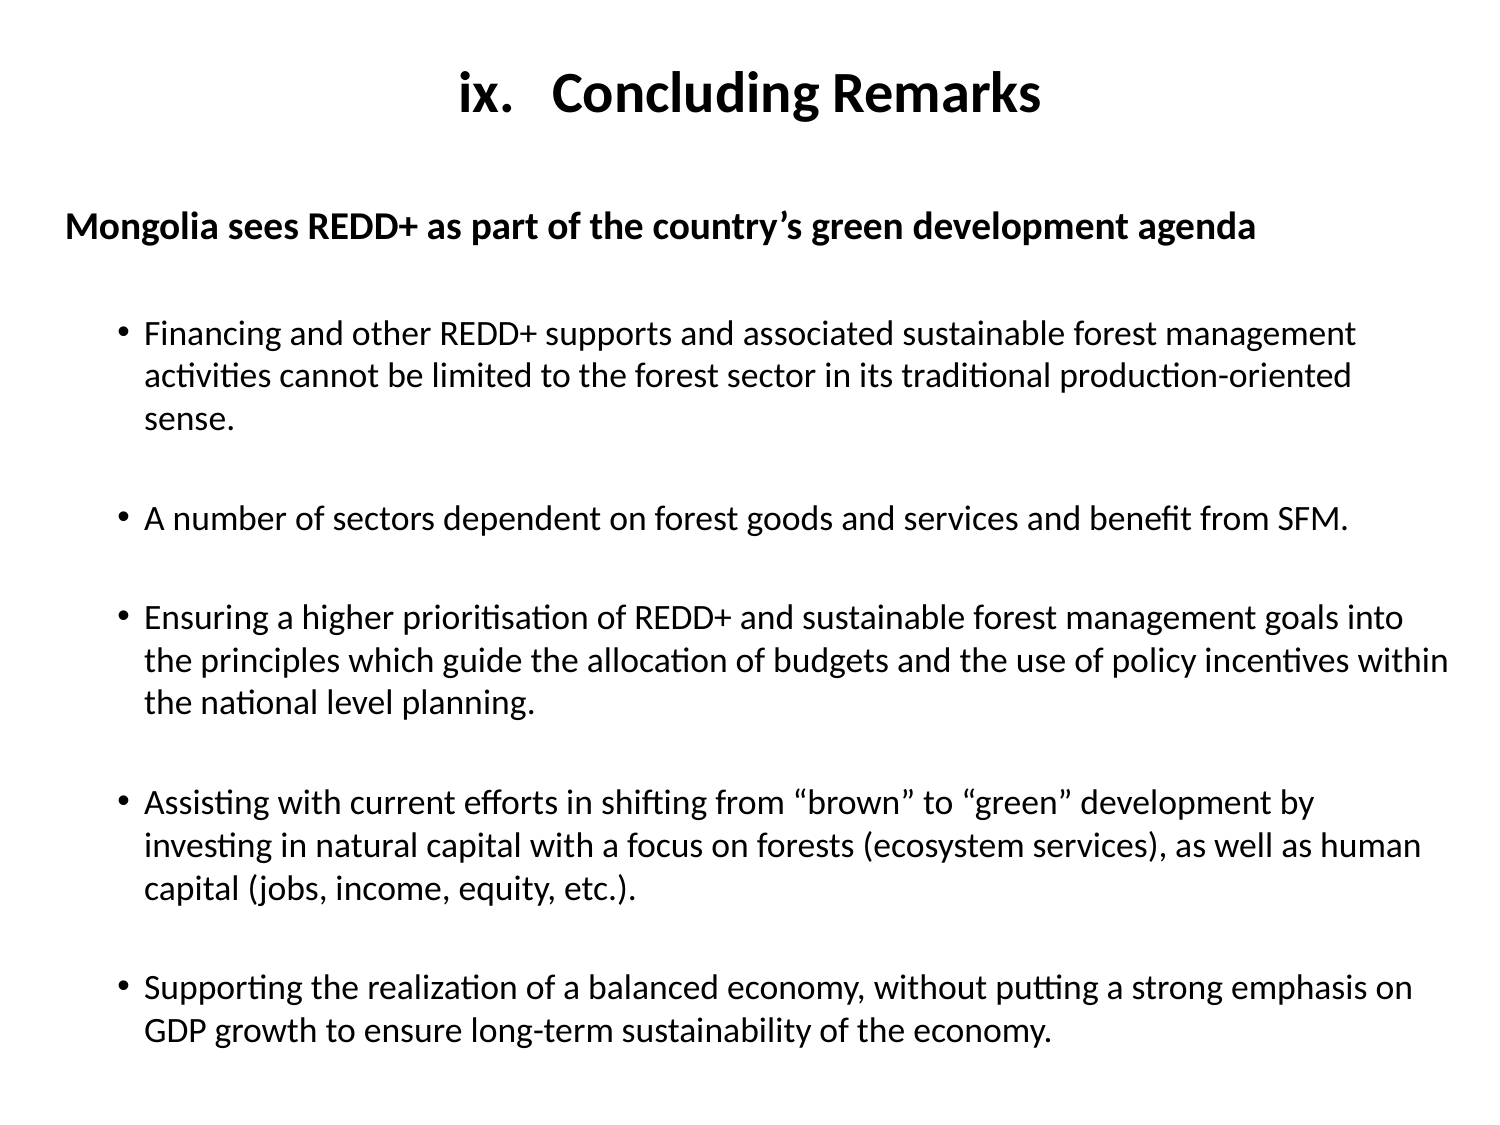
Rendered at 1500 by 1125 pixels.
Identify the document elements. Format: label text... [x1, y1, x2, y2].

text_box Mongolia sees REDD+ as part of the country’s green development agenda Financing and other REDD+ supports and associated sustainable forest management activities cannot be limited to the forest sector in its traditional production-oriented sense. A number of sectors dependent on forest goods and services and benefit from SFM. Ensuring a higher prioritisation of REDD+ and sustainable forest management goals into the principles which guide the allocation of budgets and the use of policy incentives within the national level planning. Assisting with current efforts in shifting from “brown” to “green” development by investing in natural capital with a focus on forests (ecosystem services), as well as human capital (jobs, income, equity, etc.). Supporting the realization of a balanced economy, without putting a strong emphasis on GDP growth to ensure long-term sustainability of the economy. [50, 188, 1467, 399]
text_box Mongolia sees REDD+ as part of the country’s green development agenda Financing and other REDD+ supports and associated sustainable forest management activities cannot be limited to the forest sector in its traditional production-oriented sense. A number of sectors dependent on forest goods and services and benefit from SFM. Ensuring a higher prioritisation of REDD+ and sustainable forest management goals into the principles which guide the allocation of budgets and the use of policy incentives within the national level planning. Assisting with current efforts in shifting from “brown” to “green” development by investing in natural capital with a focus on forests (ecosystem services), as well as human capital (jobs, income, equity, etc.). Supporting the realization of a balanced economy, without putting a strong emphasis on GDP growth to ensure long-term sustainability of the economy. [50, 725, 1467, 1071]
text_box Concluding Remarks [0, 0, 1500, 188]
text_box Mongolia sees REDD+ as part of the country’s green development agenda Financing and other REDD+ supports and associated sustainable forest management activities cannot be limited to the forest sector in its traditional production-oriented sense. A number of sectors dependent on forest goods and services and benefit from SFM. Ensuring a higher prioritisation of REDD+ and sustainable forest management goals into the principles which guide the allocation of budgets and the use of policy incentives within the national level planning. Assisting with current efforts in shifting from “brown” to “green” development by investing in natural capital with a focus on forests (ecosystem services), as well as human capital (jobs, income, equity, etc.). Supporting the realization of a balanced economy, without putting a strong emphasis on GDP growth to ensure long-term sustainability of the economy. [50, 400, 1467, 724]
